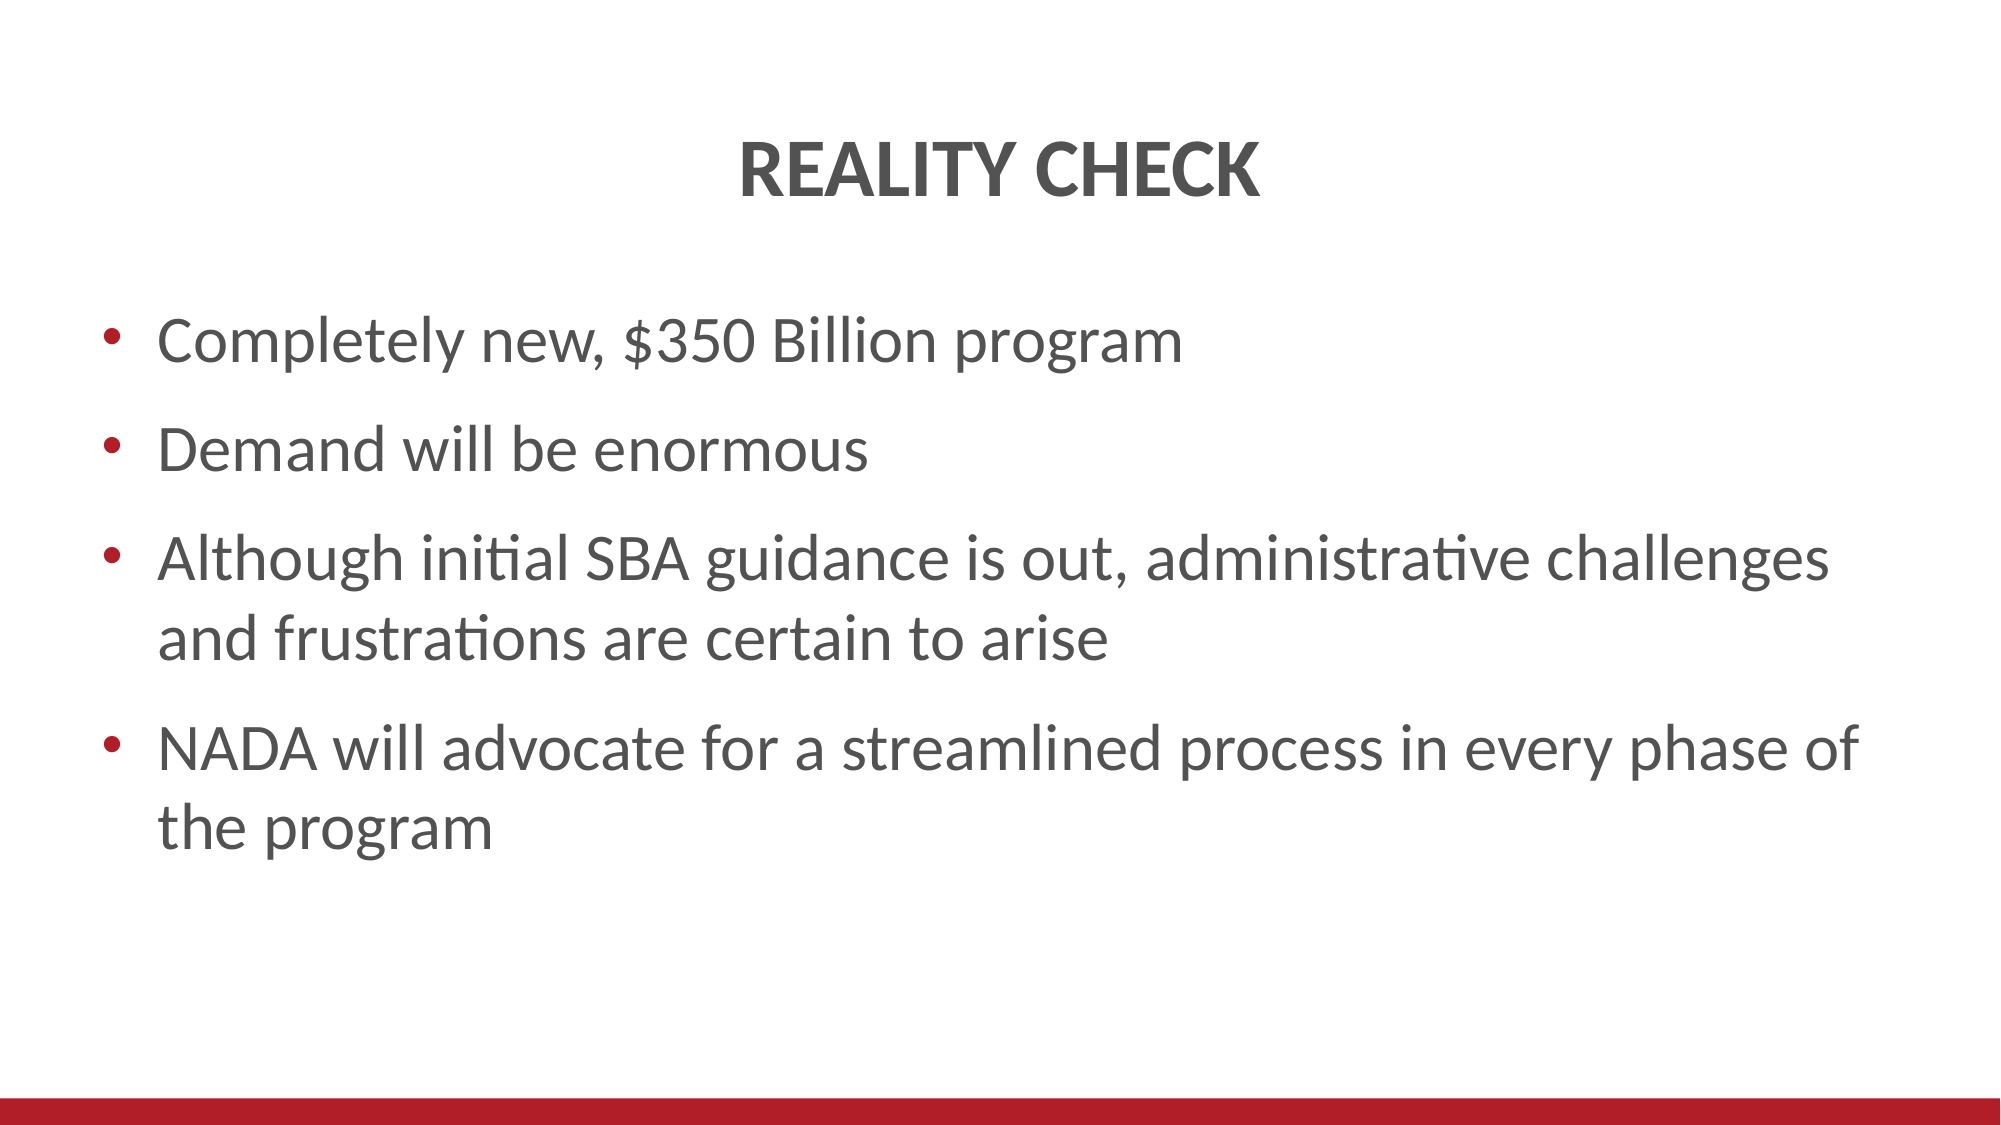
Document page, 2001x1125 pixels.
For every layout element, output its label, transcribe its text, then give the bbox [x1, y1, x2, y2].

title REALITY CHECK [99, 103, 1900, 224]
list Completely new, $350 Billion program Demand will be enormous Although initial SBA guidance is out, administrative challenges and frustrations are certain to arise NADA will advocate for a streamlined process in every phase of the program [86, 288, 1887, 1031]
